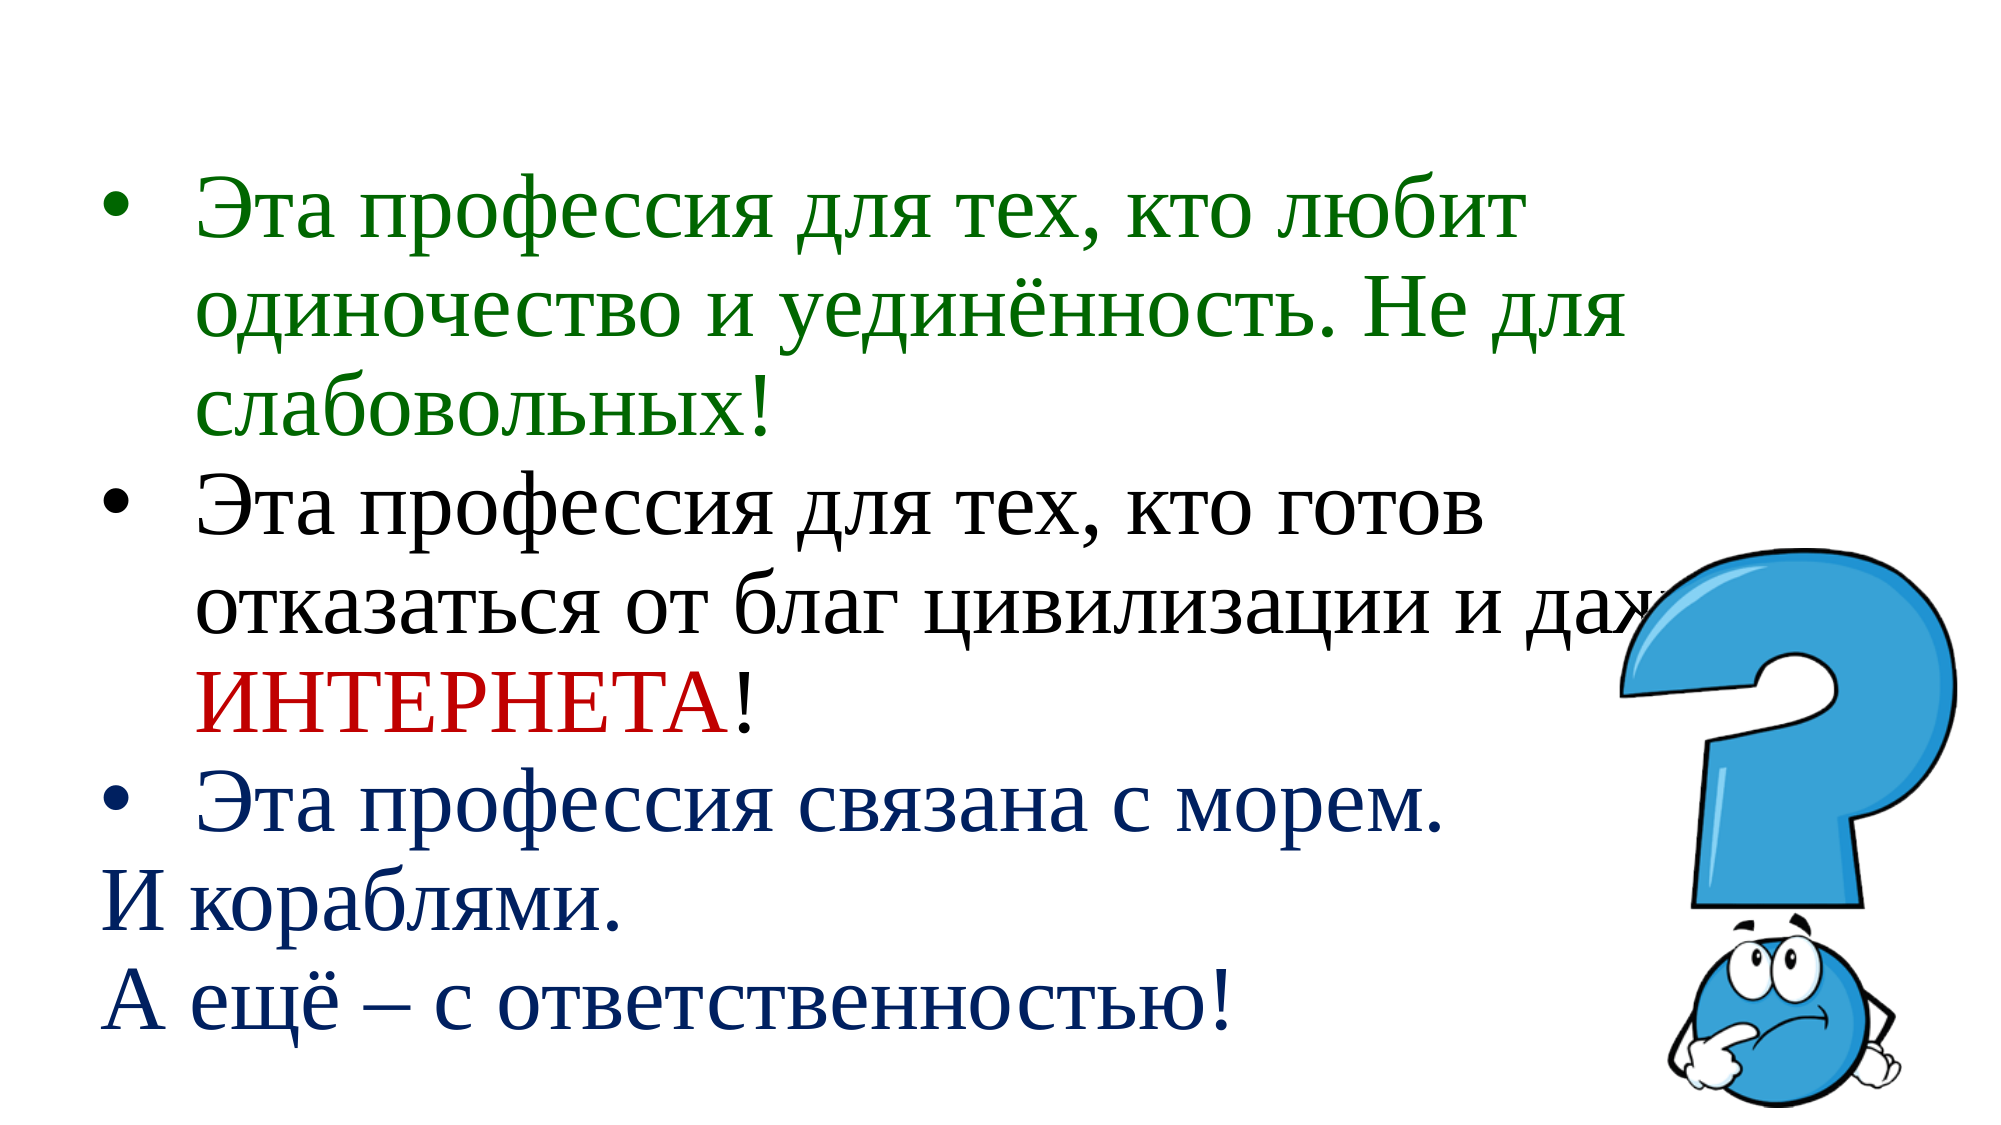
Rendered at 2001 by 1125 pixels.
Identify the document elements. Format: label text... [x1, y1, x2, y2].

picture [1600, 548, 1983, 1108]
text_box Эта профессия для тех, кто любит одиночество и уединённость. Не для слабовольных! Эта профессия для тех, кто готов отказаться от благ цивилизации и даже ИНТЕРНЕТА! Эта профессия связана с морем. И кораблями. А ещё – с ответственностью! [85, 151, 1886, 1066]
